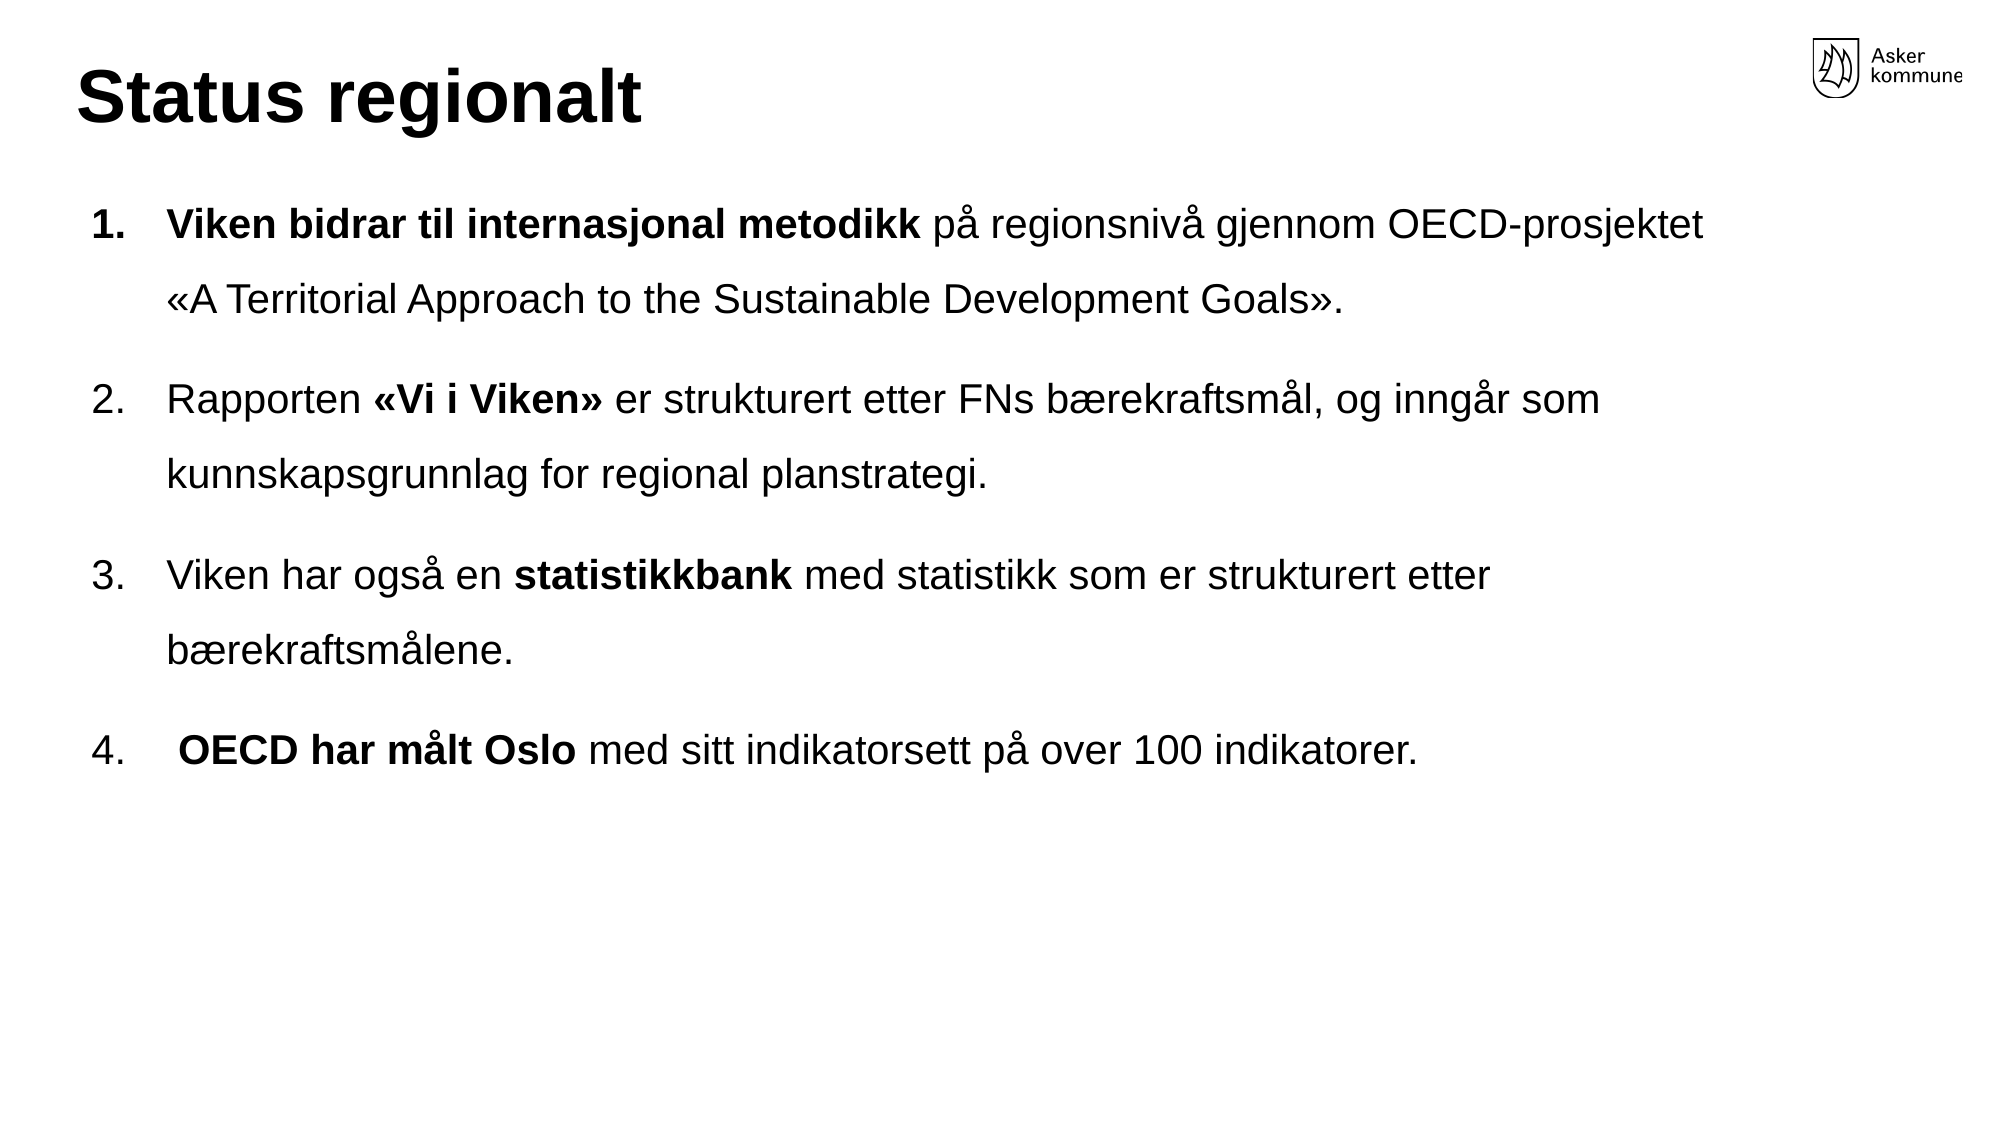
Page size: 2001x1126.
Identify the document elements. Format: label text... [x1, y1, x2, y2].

title Status regionalt [76, 47, 1731, 164]
text_box Viken bidrar til internasjonal metodikk på regionsnivå gjennom OECD-prosjektet «A Territorial Approach to the Sustainable Development Goals». Rapporten «Vi i Viken» er strukturert etter FNs bærekraftsmål, og inngår som kunnskapsgrunnlag for regional planstrategi. Viken har også en statistikkbank med statistikk som er strukturert etter bærekraftsmålene. OECD har målt Oslo med sitt indikatorsett på over 100 indikatorer. [76, 164, 1767, 1075]
